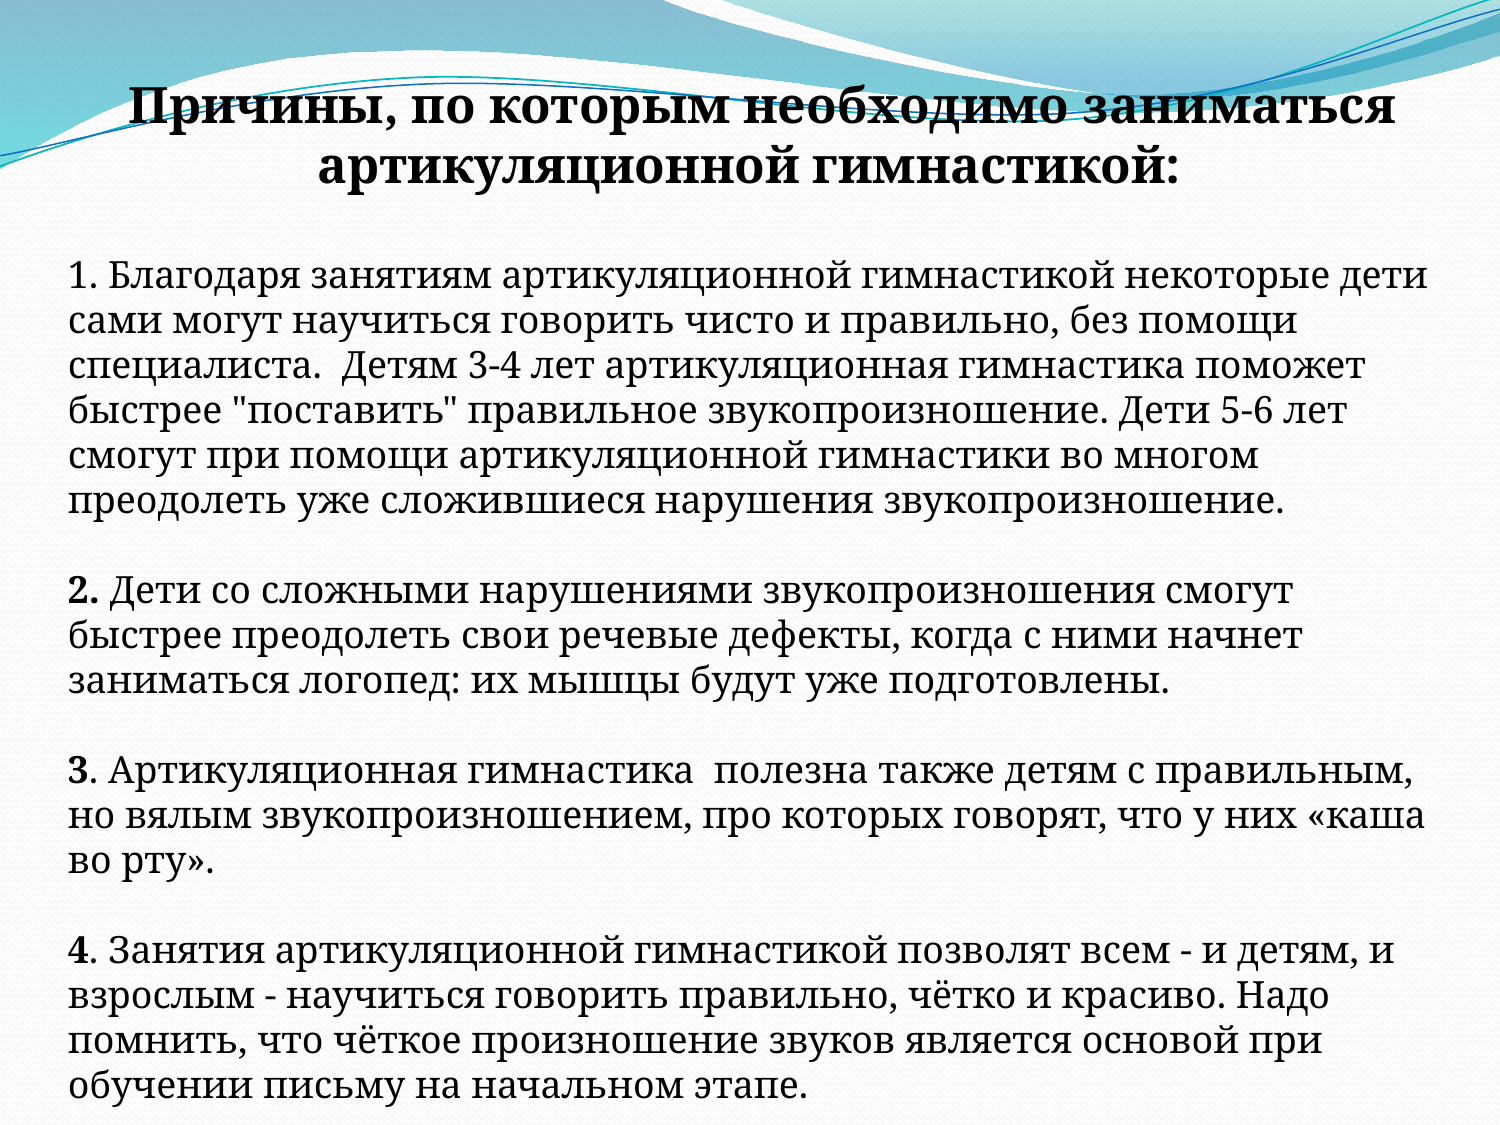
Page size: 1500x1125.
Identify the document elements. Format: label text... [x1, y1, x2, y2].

text_box Причины, по которым необходимо заниматься артикуляционной гимнастикой: [53, 66, 1459, 202]
text_box 1. Благодаря занятиям артикуляционной гимнастикой некоторые дети сами могут научиться говорить чисто и правильно, без помощи специалиста. Детям 3-4 лет артикуляционная гимнастика поможет быстрее "поставить" правильное звукопроизношение. Дети 5-6 лет смогут при помощи артикуляционной гимнастики во многом преодолеть уже сложившиеся нарушения звукопроизношение. 2. Дети со сложными нарушениями звукопроизношения смогут быстрее преодолеть свои речевые дефекты, когда с ними начнет заниматься логопед: их мышцы будут уже подготовлены. 3. Артикуляционная гимнастика полезна также детям с правильным, но вялым звукопроизношением, про которых говорят, что у них «каша во рту». 4. Занятия артикуляционной гимнастикой позволят всем - и детям, и взрослым - научиться говорить правильно, чётко и красиво. Надо помнить, что чёткое произношение звуков является основой при обучении письму на начальном этапе. [53, 243, 1459, 1114]
